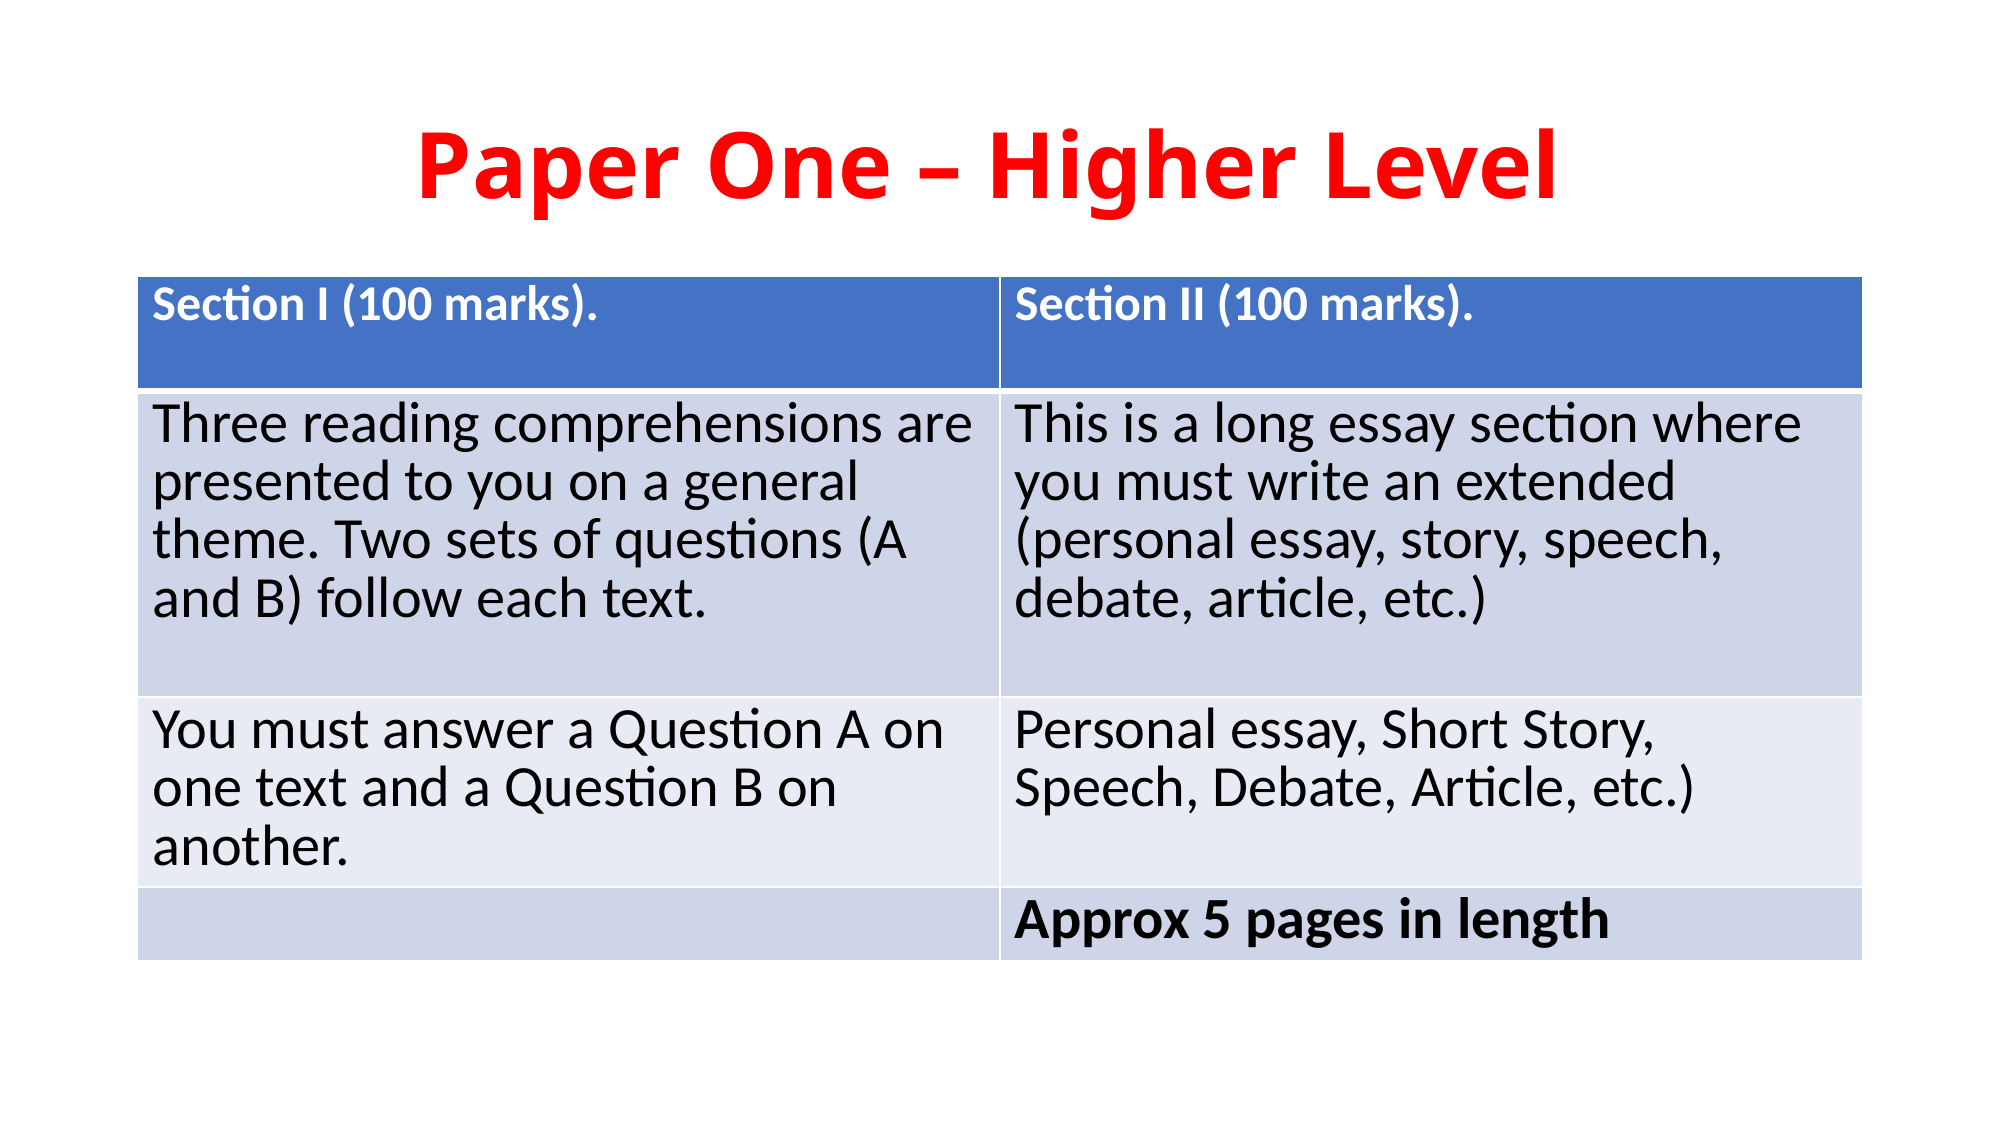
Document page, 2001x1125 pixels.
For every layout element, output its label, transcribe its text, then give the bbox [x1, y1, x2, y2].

table_header Section I (100 marks). [138, 277, 999, 388]
title Paper One – Higher Level [137, 59, 1863, 275]
table_cell This is a long essay section where you must write an extended (personal essay, story, speech, debate, article, etc.) [1001, 394, 1862, 696]
table_header Section II (100 marks). [1001, 277, 1862, 388]
table_cell Three reading comprehensions are presented to you on a general theme. Two sets of questions (A and B) follow each text. [138, 394, 999, 696]
table_cell [138, 888, 999, 960]
table_cell You must answer a Question A on one text and a Question B on another. [138, 698, 999, 886]
table_cell Approx 5 pages in length [1001, 888, 1862, 960]
table_cell Personal essay, Short Story, Speech, Debate, Article, etc.) [1001, 698, 1862, 886]
